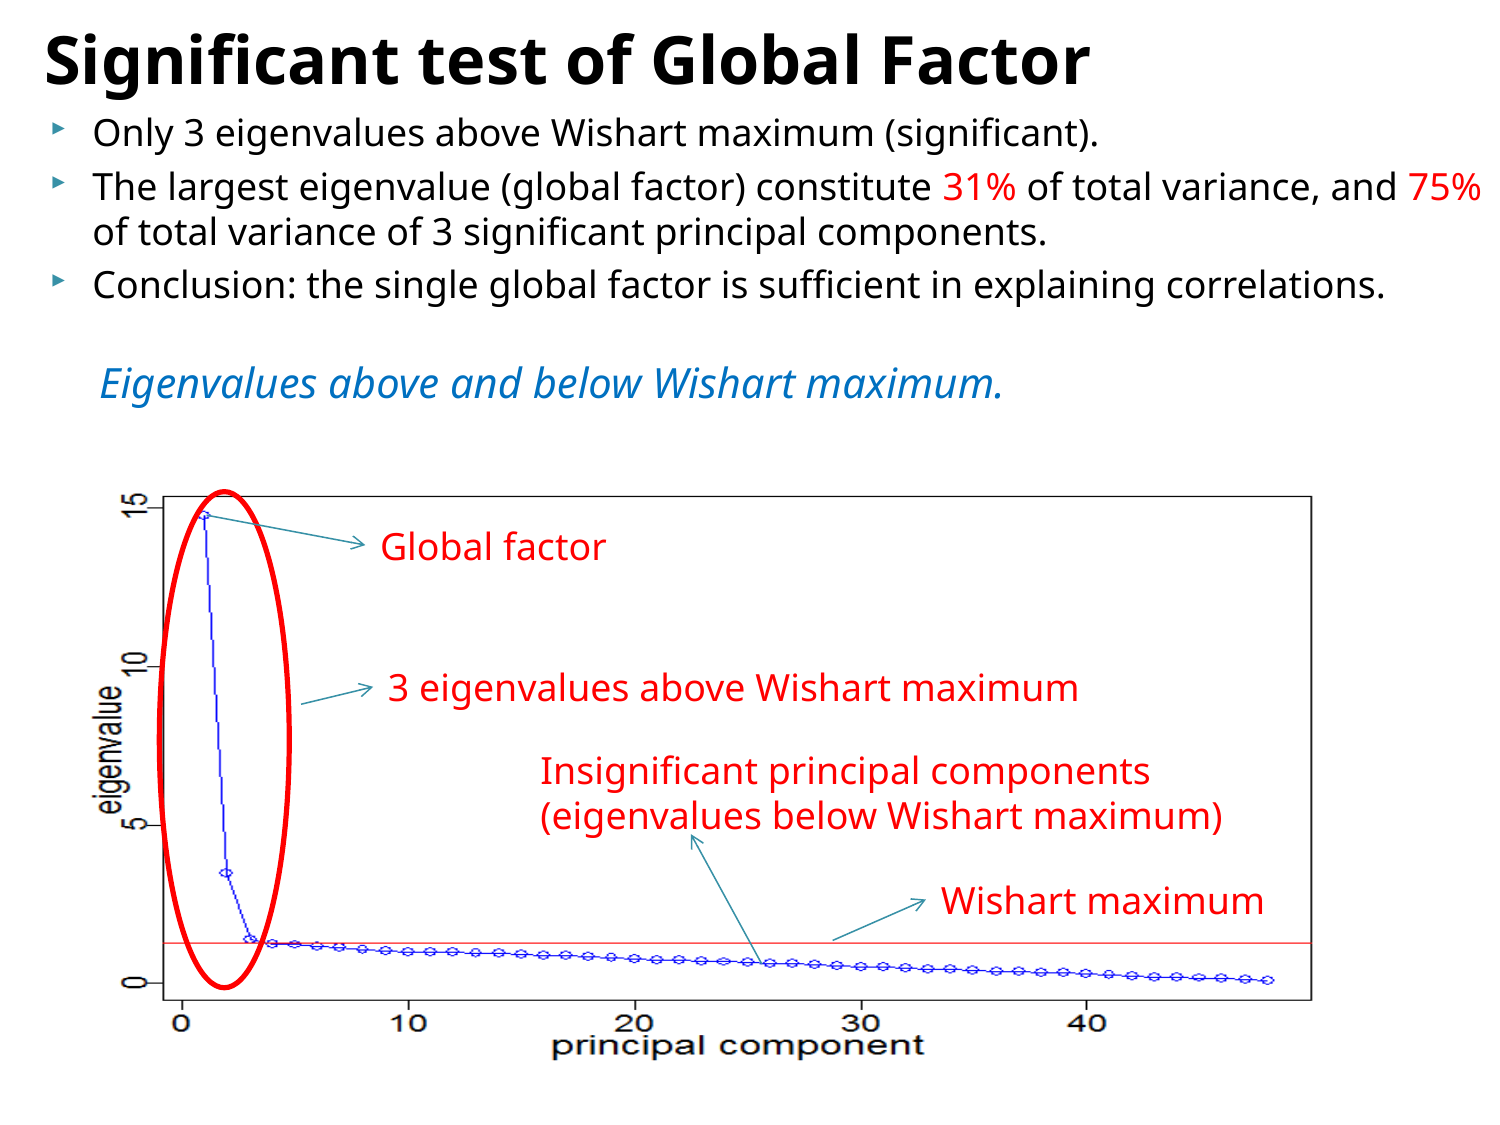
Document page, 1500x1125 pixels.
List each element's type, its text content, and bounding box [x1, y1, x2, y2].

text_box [300, 687, 361, 705]
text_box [832, 899, 916, 941]
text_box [661, 863, 792, 935]
picture [29, 408, 1389, 1107]
text_box Eigenvalues above and below Wishart maximum. [84, 349, 1021, 408]
list Only 3 eigenvalues above Wishart maximum (significant). The largest eigenvalue (global factor) constitute 31% of total variance, and 75% of total variance of 3 significant principal components. Conclusion: the single global factor is sufficient in explaining correlations. [17, 101, 1500, 315]
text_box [206, 514, 361, 546]
title Significant test of Global Factor [29, 0, 1380, 116]
